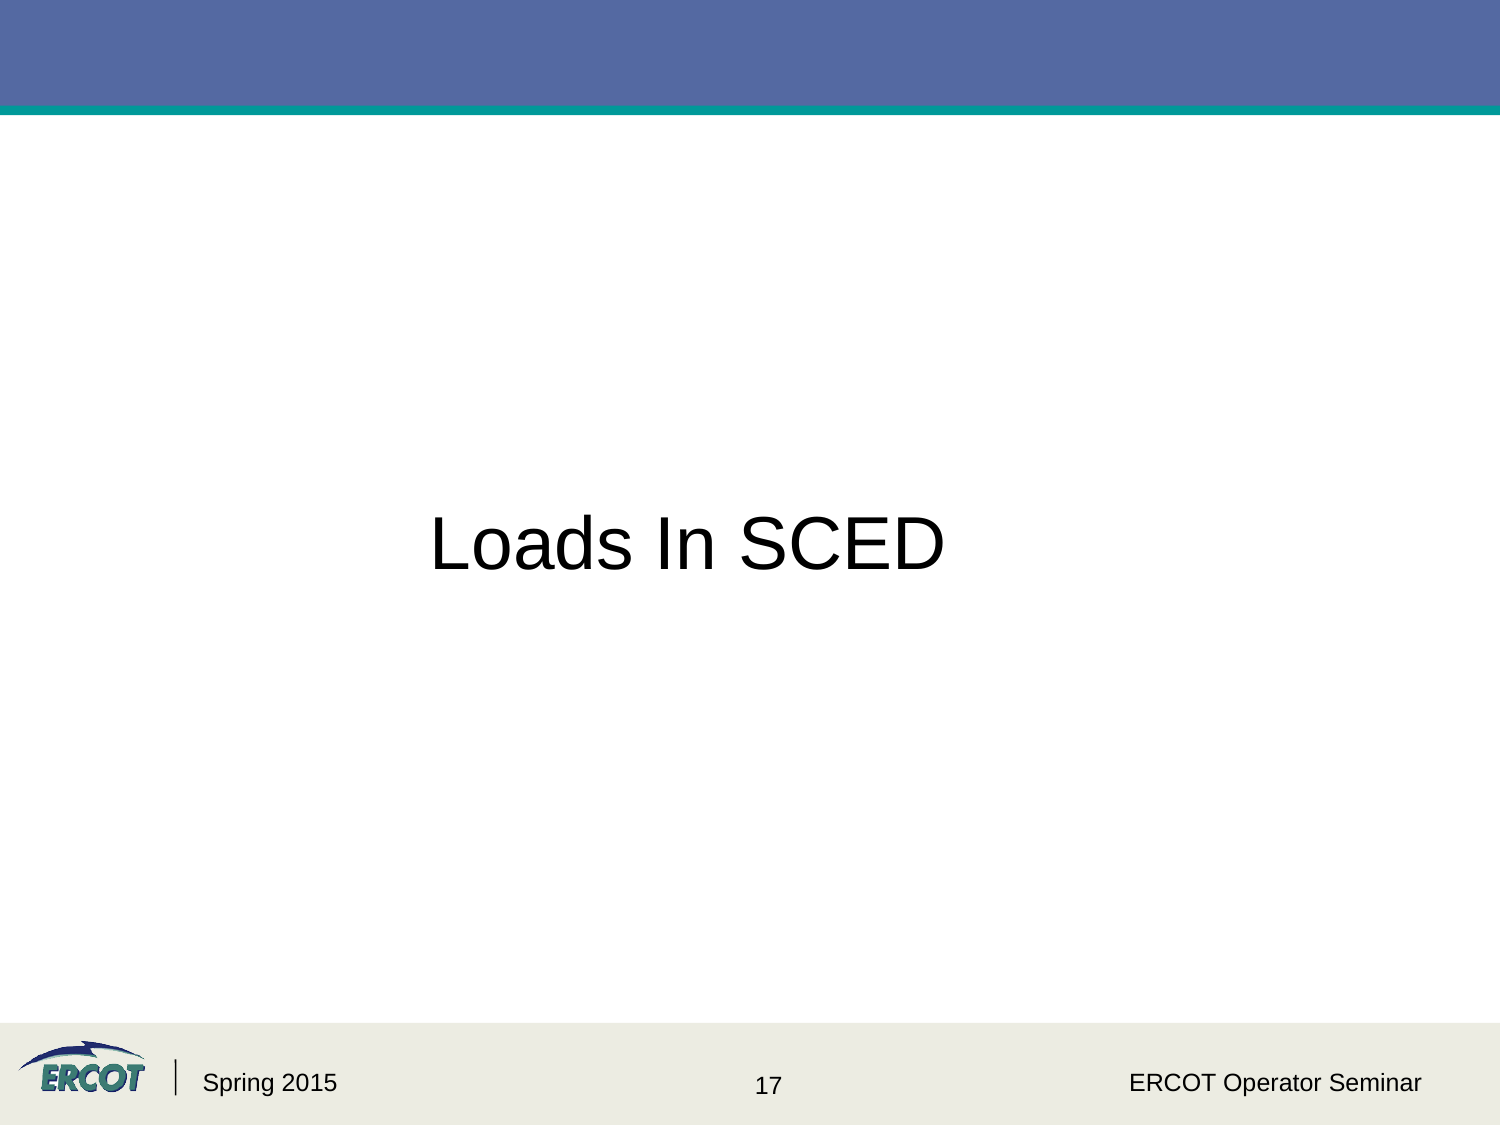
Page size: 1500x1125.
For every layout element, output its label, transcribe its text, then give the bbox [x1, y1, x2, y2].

slide_number Spring 2015 [187, 1059, 538, 1125]
text_box Loads In SCED [415, 487, 962, 593]
picture [10, 1031, 151, 1111]
footer ERCOT Operator Seminar [1024, 1059, 1438, 1125]
